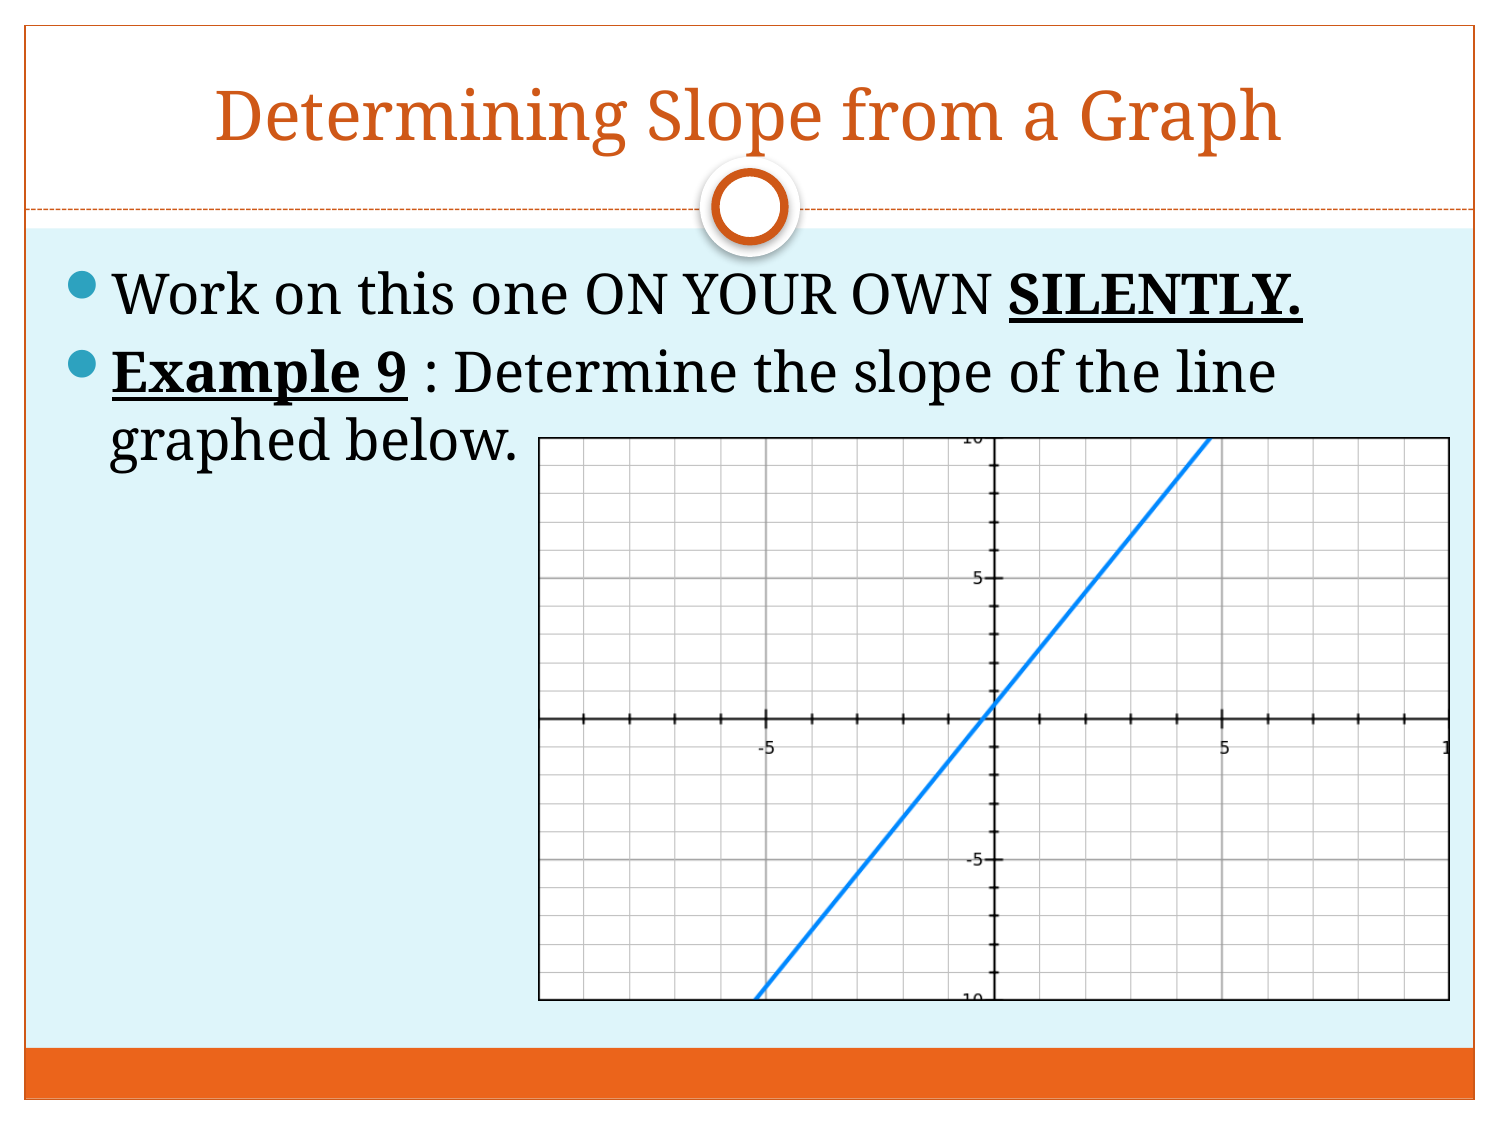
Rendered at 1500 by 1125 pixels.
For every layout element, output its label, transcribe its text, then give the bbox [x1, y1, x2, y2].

title Determining Slope from a Graph [49, 37, 1450, 162]
list Work on this one ON YOUR OWN SILENTLY. Example 9 : Determine the slope of the line graphed below. [49, 250, 1445, 1001]
picture [538, 437, 1450, 1001]
